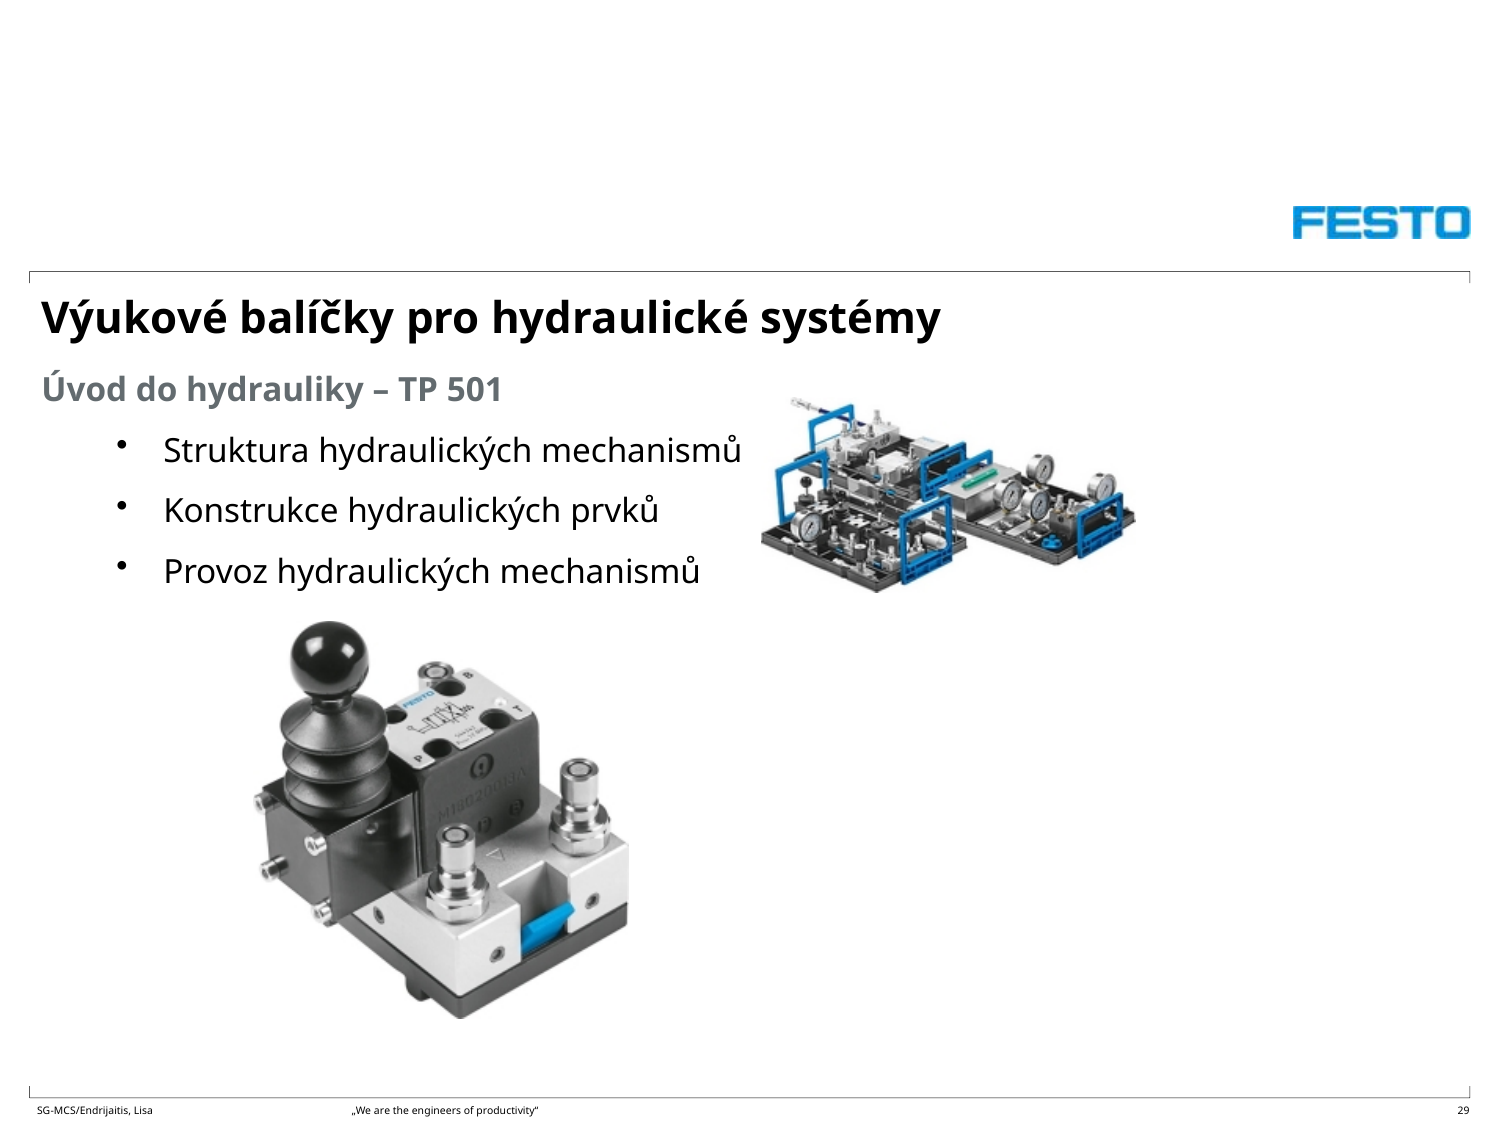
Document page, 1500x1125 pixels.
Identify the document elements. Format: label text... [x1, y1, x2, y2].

picture [253, 621, 630, 1019]
picture [1293, 206, 1471, 239]
title Výukové balíčky pro hydraulické systémy [41, 286, 1459, 346]
slide_number 29 [1449, 1103, 1470, 1119]
list Úvod do hydrauliky – TP 501 Struktura hydraulických mechanismů Konstrukce hydraulických prvků Provoz hydraulických mechanismů [41, 368, 1459, 1086]
picture [761, 396, 1136, 593]
